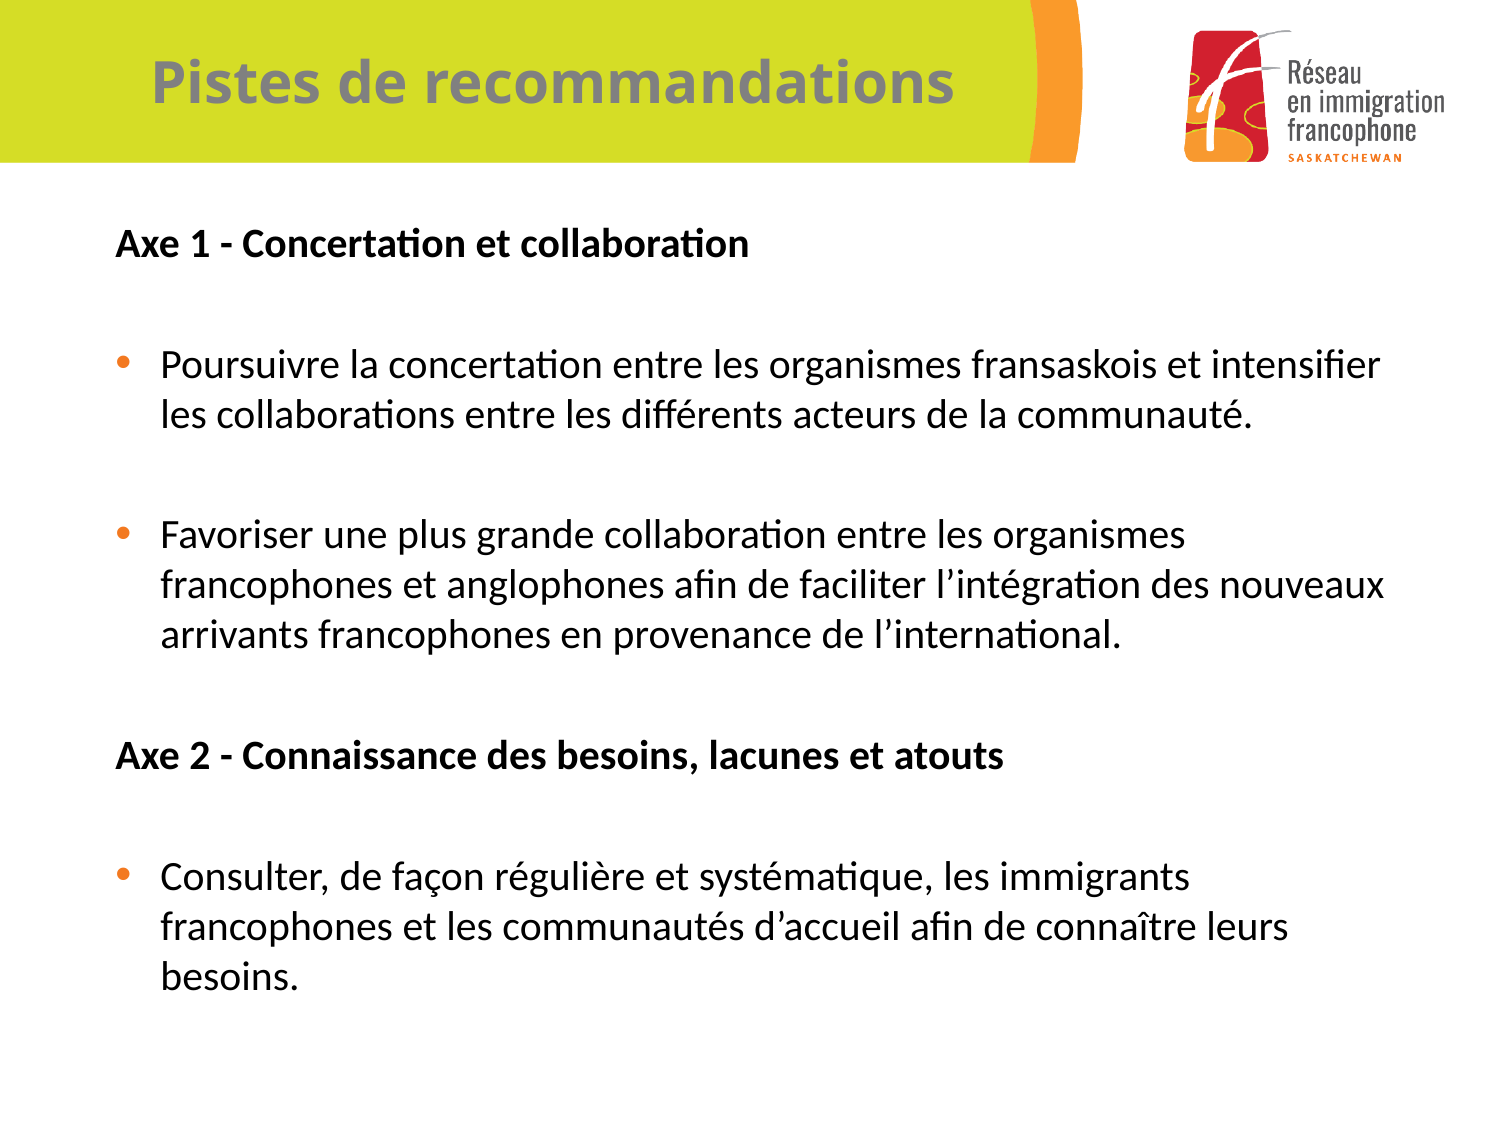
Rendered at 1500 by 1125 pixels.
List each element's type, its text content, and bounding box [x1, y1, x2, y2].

list Axe 1 - Concertation et collaboration Poursuivre la concertation entre les organismes fransaskois et intensifier les collaborations entre les différents acteurs de la communauté. Favoriser une plus grande collaboration entre les organismes francophones et anglophones afin de faciliter l’intégration des nouveaux arrivants francophones en provenance de l’international. Axe 2 - Connaissance des besoins, lacunes et atouts Consulter, de façon régulière et systématique, les immigrants francophones et les communautés d’accueil afin de connaître leurs besoins. [100, 208, 1425, 1005]
picture [0, 0, 1500, 1125]
title Pistes de recommandations [150, 45, 1025, 163]
